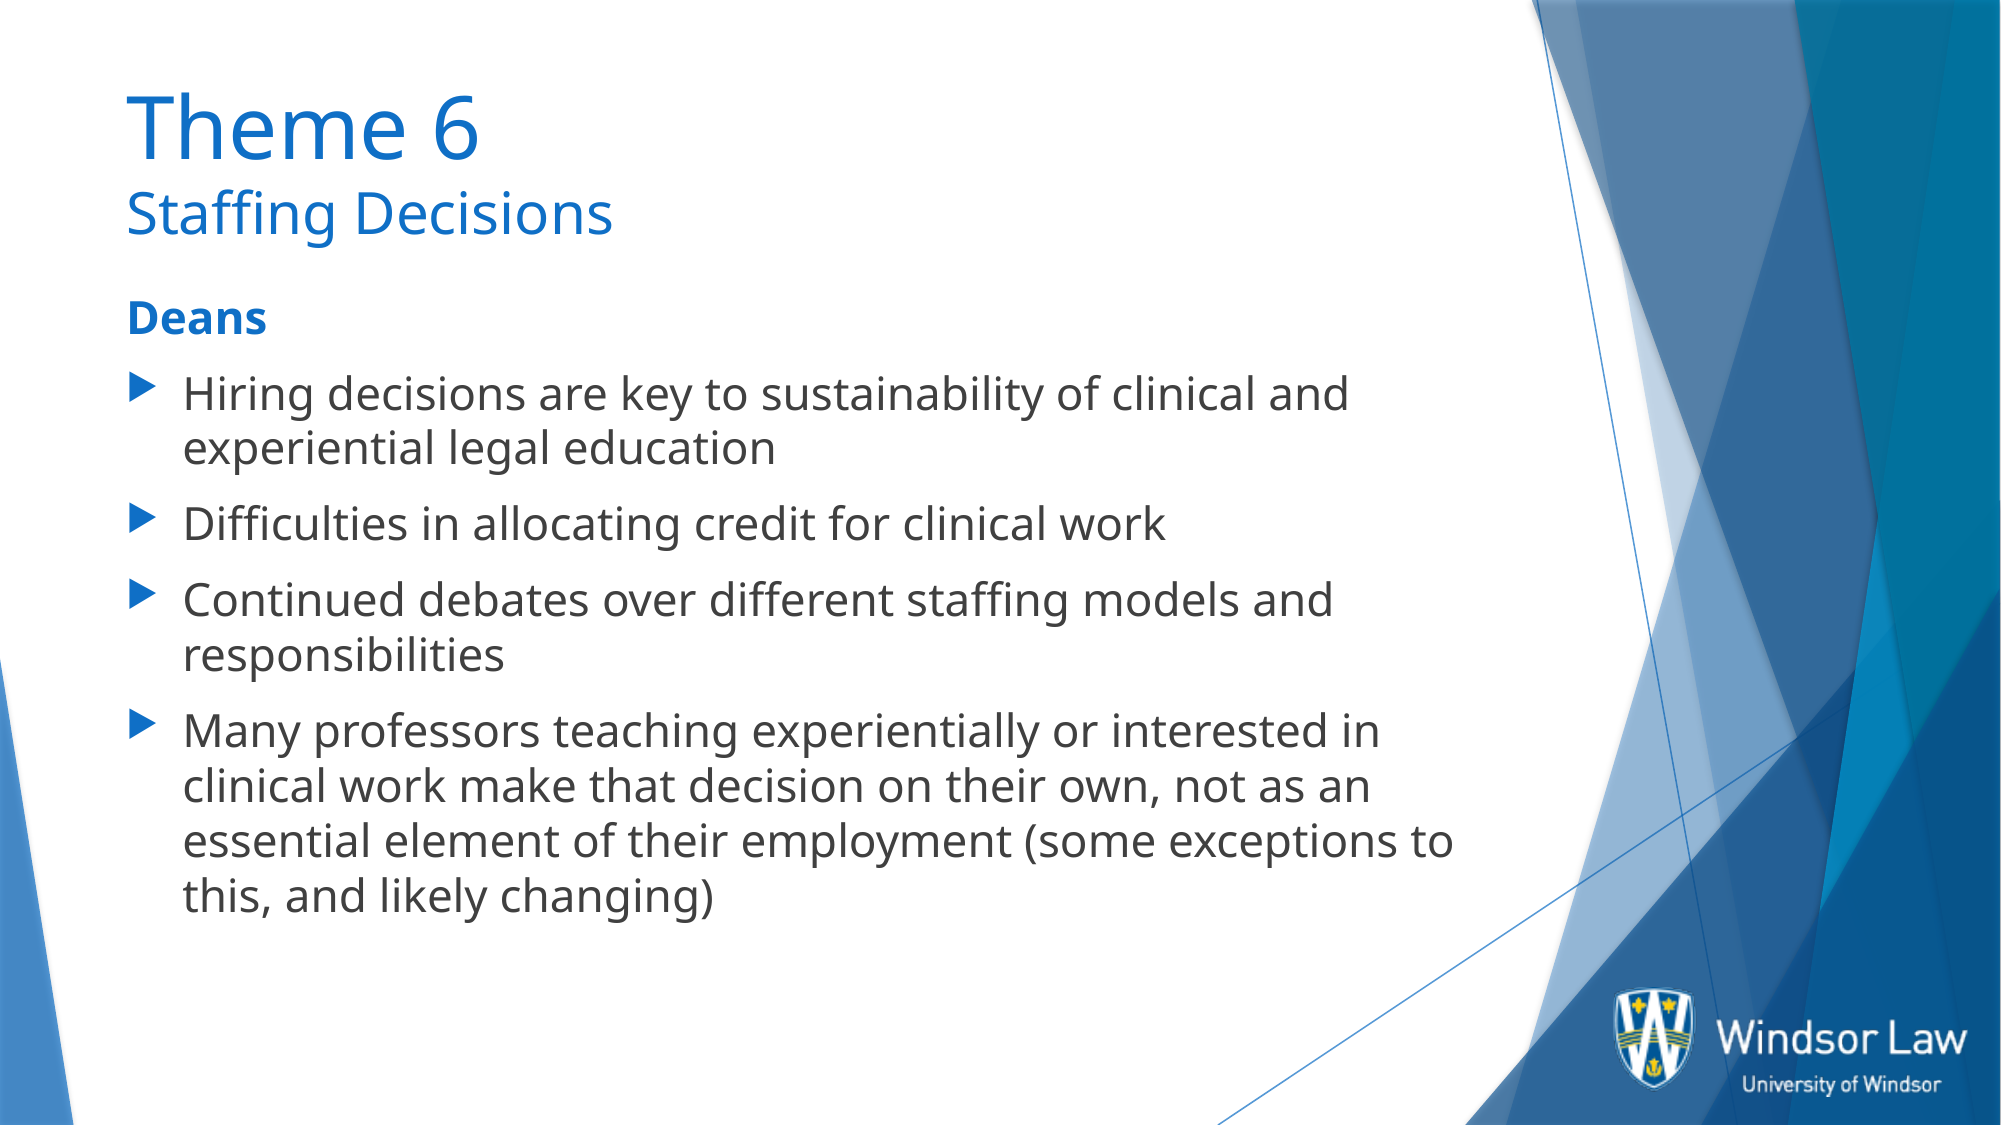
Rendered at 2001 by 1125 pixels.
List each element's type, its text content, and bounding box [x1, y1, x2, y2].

list Deans Hiring decisions are key to sustainability of clinical and experiential legal education Difficulties in allocating credit for clinical work Continued debates over different staffing models and responsibilities Many professors teaching experientially or interested in clinical work make that decision on their own, not as an essential element of their employment (some exceptions to this, and likely changing) [111, 280, 1522, 918]
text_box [1612, 987, 1971, 1097]
title Theme 6 Staffing Decisions [111, 64, 1522, 280]
